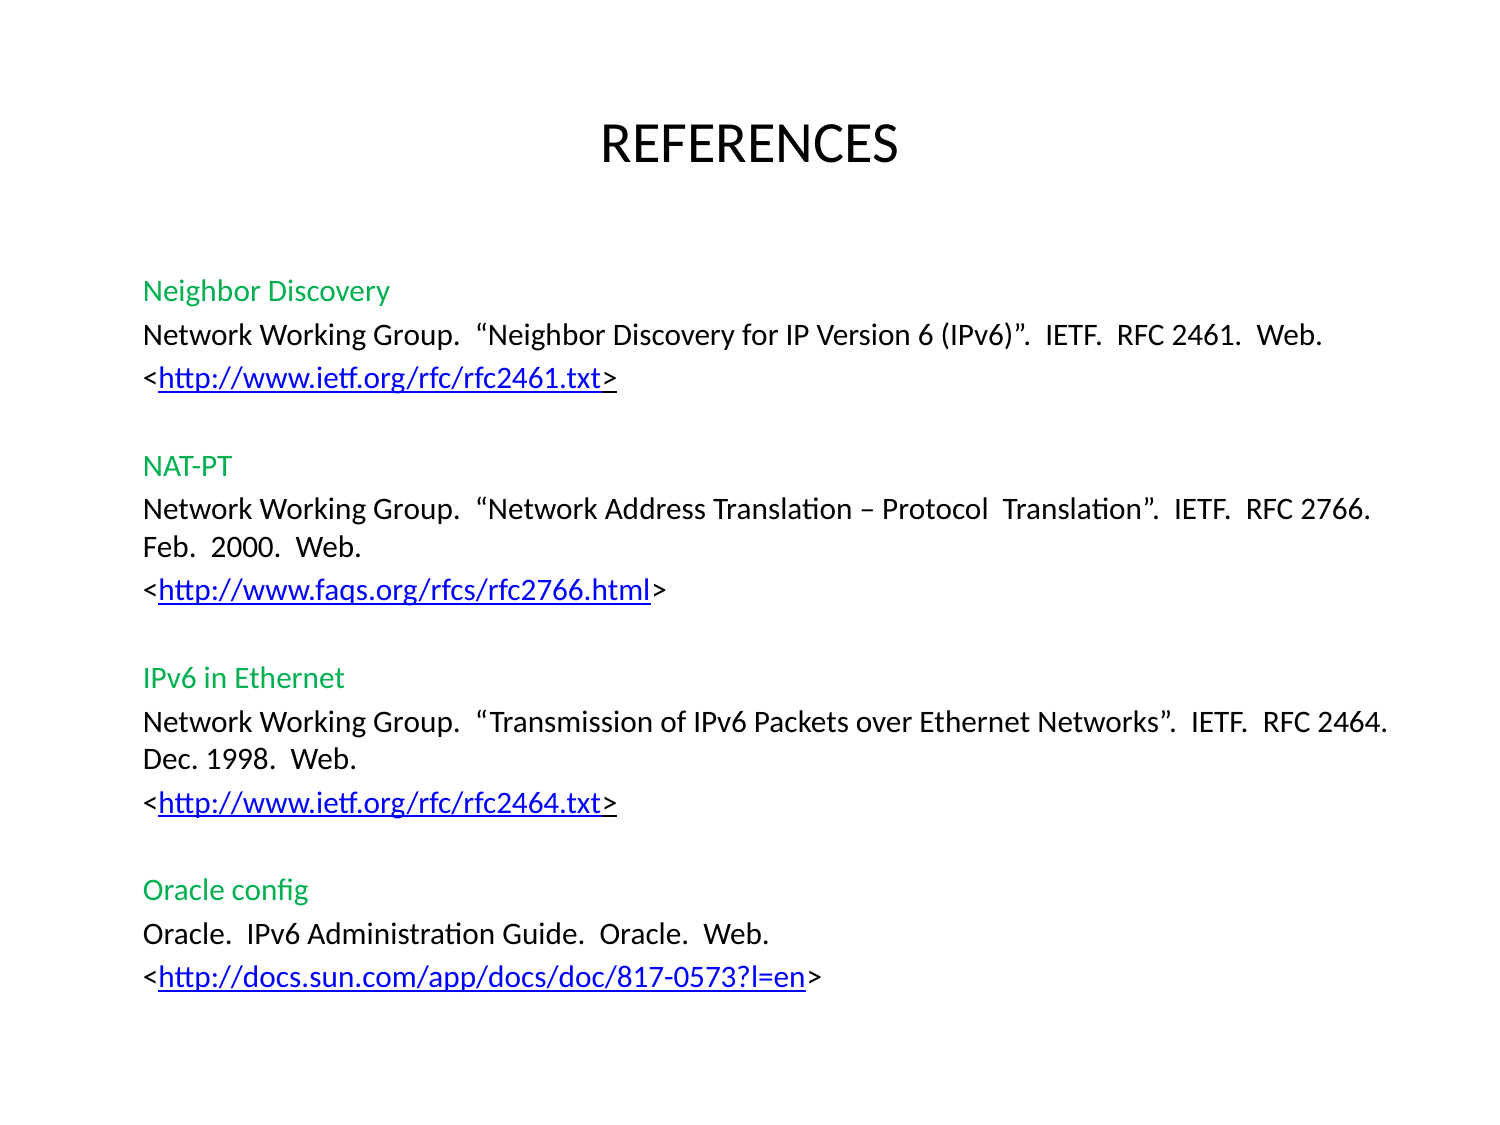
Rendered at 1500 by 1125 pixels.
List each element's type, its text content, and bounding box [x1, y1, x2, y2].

title REFERENCES [75, 45, 1425, 233]
list Neighbor Discovery Network Working Group. “Neighbor Discovery for IP Version 6 (IPv6)”. IETF. RFC 2461. Web. <http://www.ietf.org/rfc/rfc2461.txt> NAT-PT Network Working Group. “Network Address Translation – Protocol Translation”. IETF. RFC 2766. Feb. 2000. Web. <http://www.faqs.org/rfcs/rfc2766.html> IPv6 in Ethernet Network Working Group. “Transmission of IPv6 Packets over Ethernet Networks”. IETF. RFC 2464. Dec. 1998. Web. <http://www.ietf.org/rfc/rfc2464.txt> Oracle config Oracle. IPv6 Administration Guide. Oracle. Web. <http://docs.sun.com/app/docs/doc/817-0573?l=en> [75, 262, 1425, 1005]
